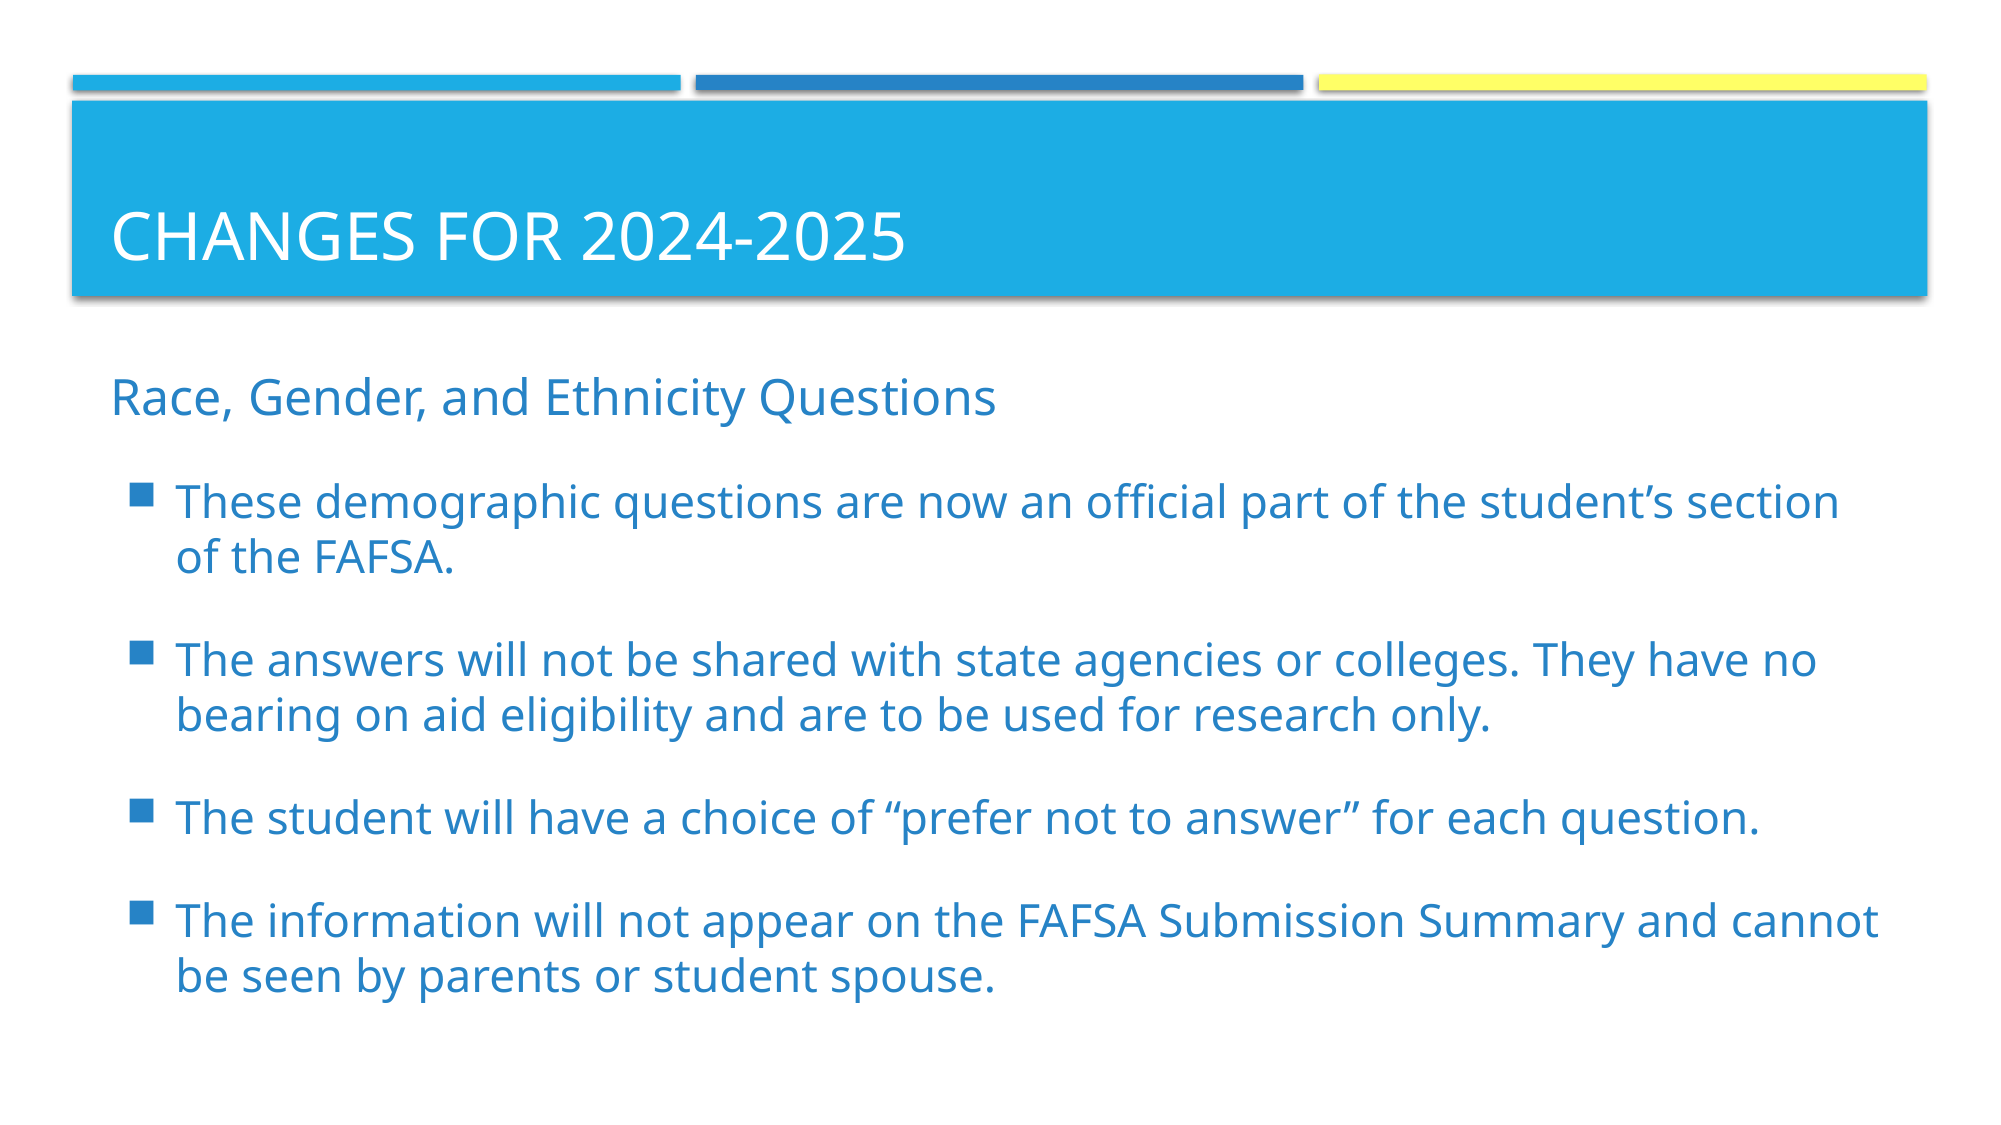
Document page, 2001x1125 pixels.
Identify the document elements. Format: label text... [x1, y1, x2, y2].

title Changes for 2024-2025 [95, 115, 1905, 282]
list Race, Gender, and Ethnicity Questions These demographic questions are now an official part of the student’s section of the FAFSA. The answers will not be shared with state agencies or colleges. They have no bearing on aid eligibility and are to be used for research only. The student will have a choice of “prefer not to answer” for each question. The information will not appear on the FAFSA Submission Summary and cannot be seen by parents or student spouse. [95, 357, 1905, 1097]
